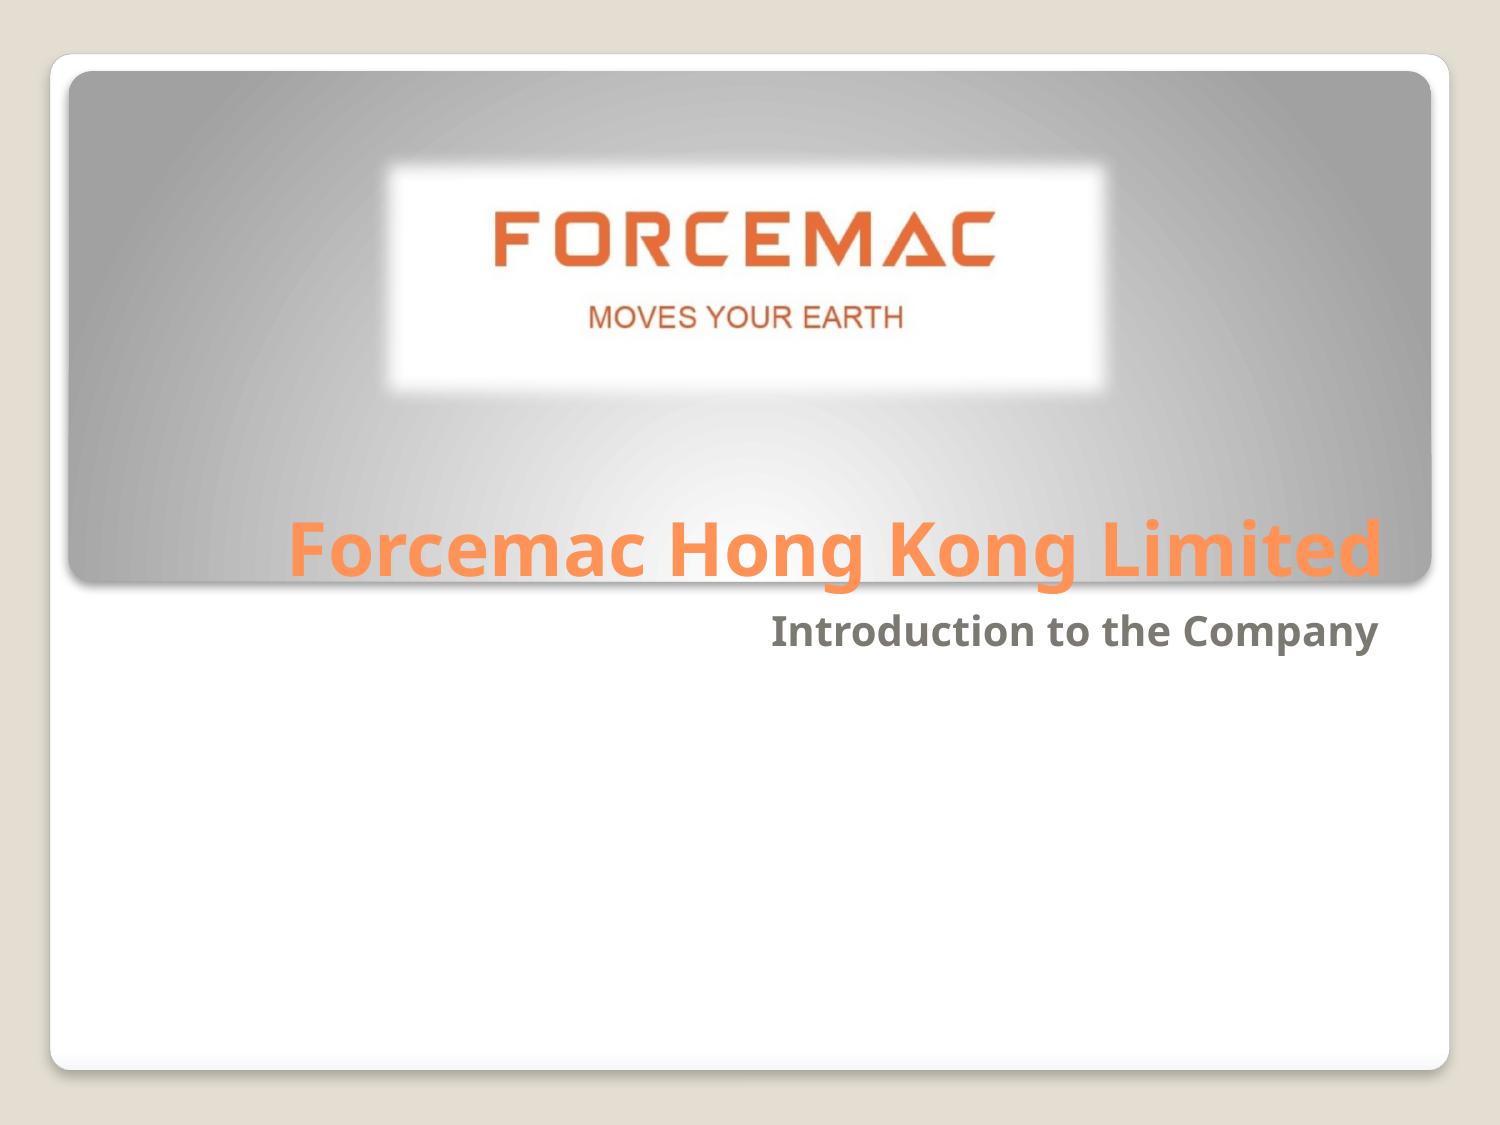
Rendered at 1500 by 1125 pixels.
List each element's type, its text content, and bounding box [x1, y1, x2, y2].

picture [371, 148, 1122, 410]
subtitle Introduction to the Company [118, 604, 1394, 755]
title Forcemac Hong Kong Limited [118, 298, 1394, 599]
